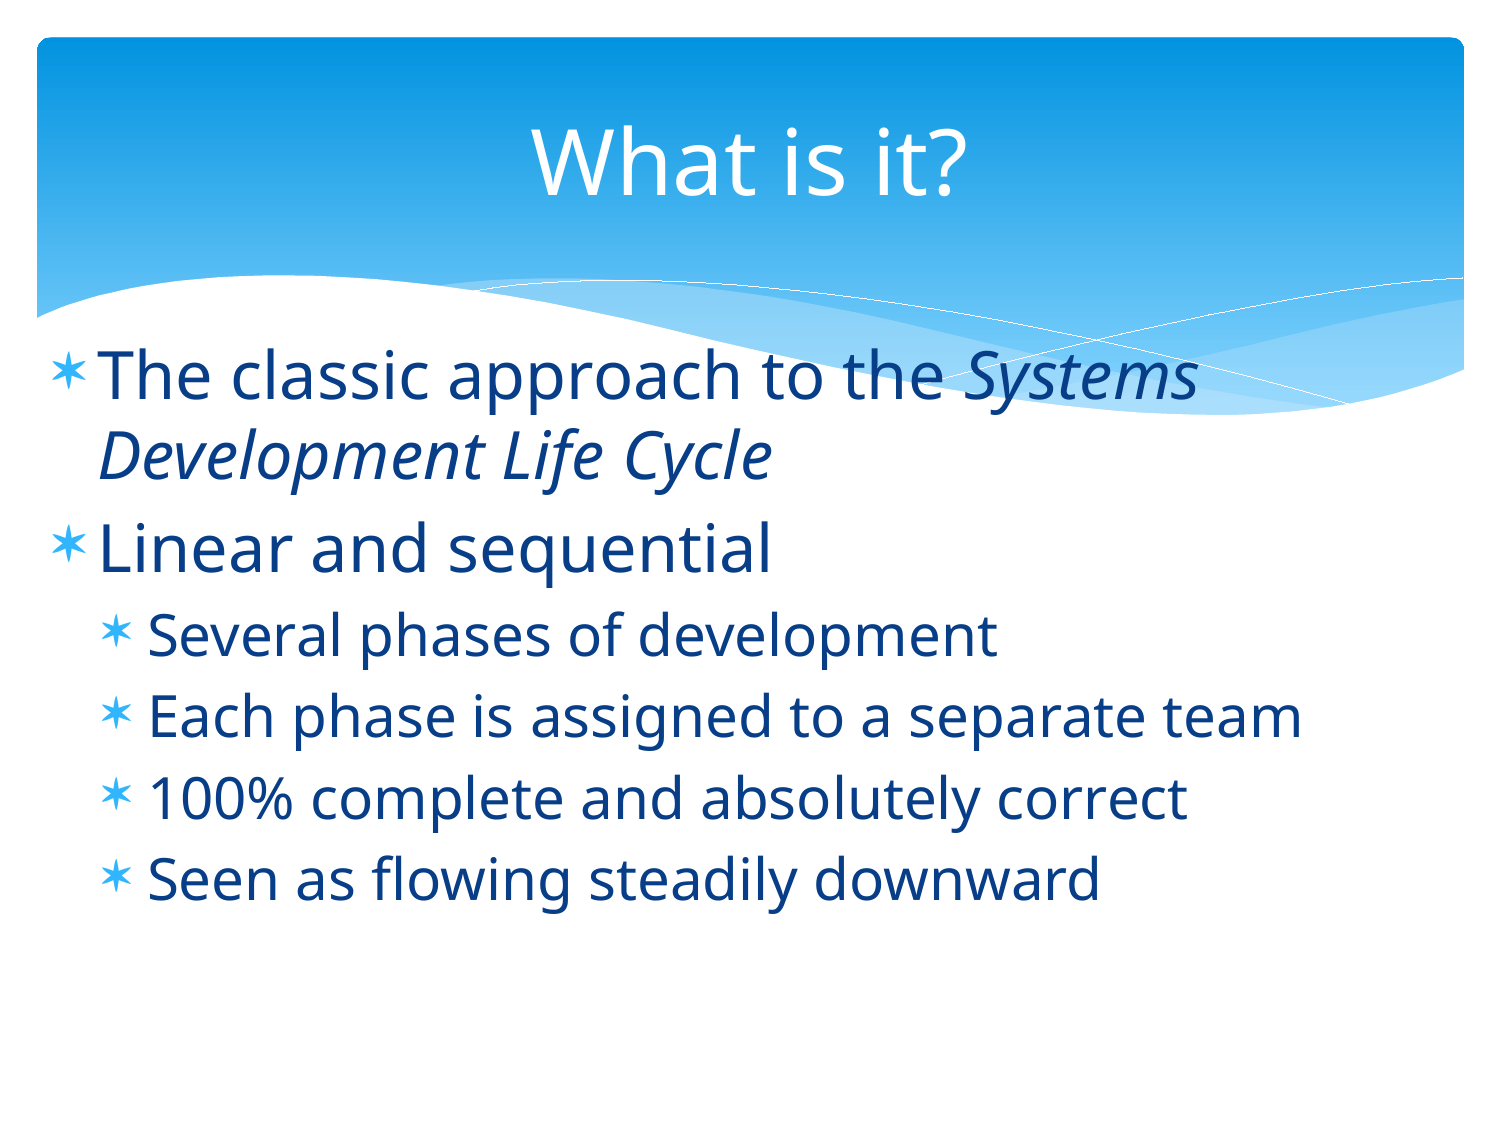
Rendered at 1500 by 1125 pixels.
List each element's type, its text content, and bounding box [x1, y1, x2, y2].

title What is it? [75, 55, 1425, 261]
list The classic approach to the Systems Development Life Cycle Linear and sequential Several phases of development Each phase is assigned to a separate team 100% complete and absolutely correct Seen as flowing steadily downward [37, 324, 1463, 1113]
